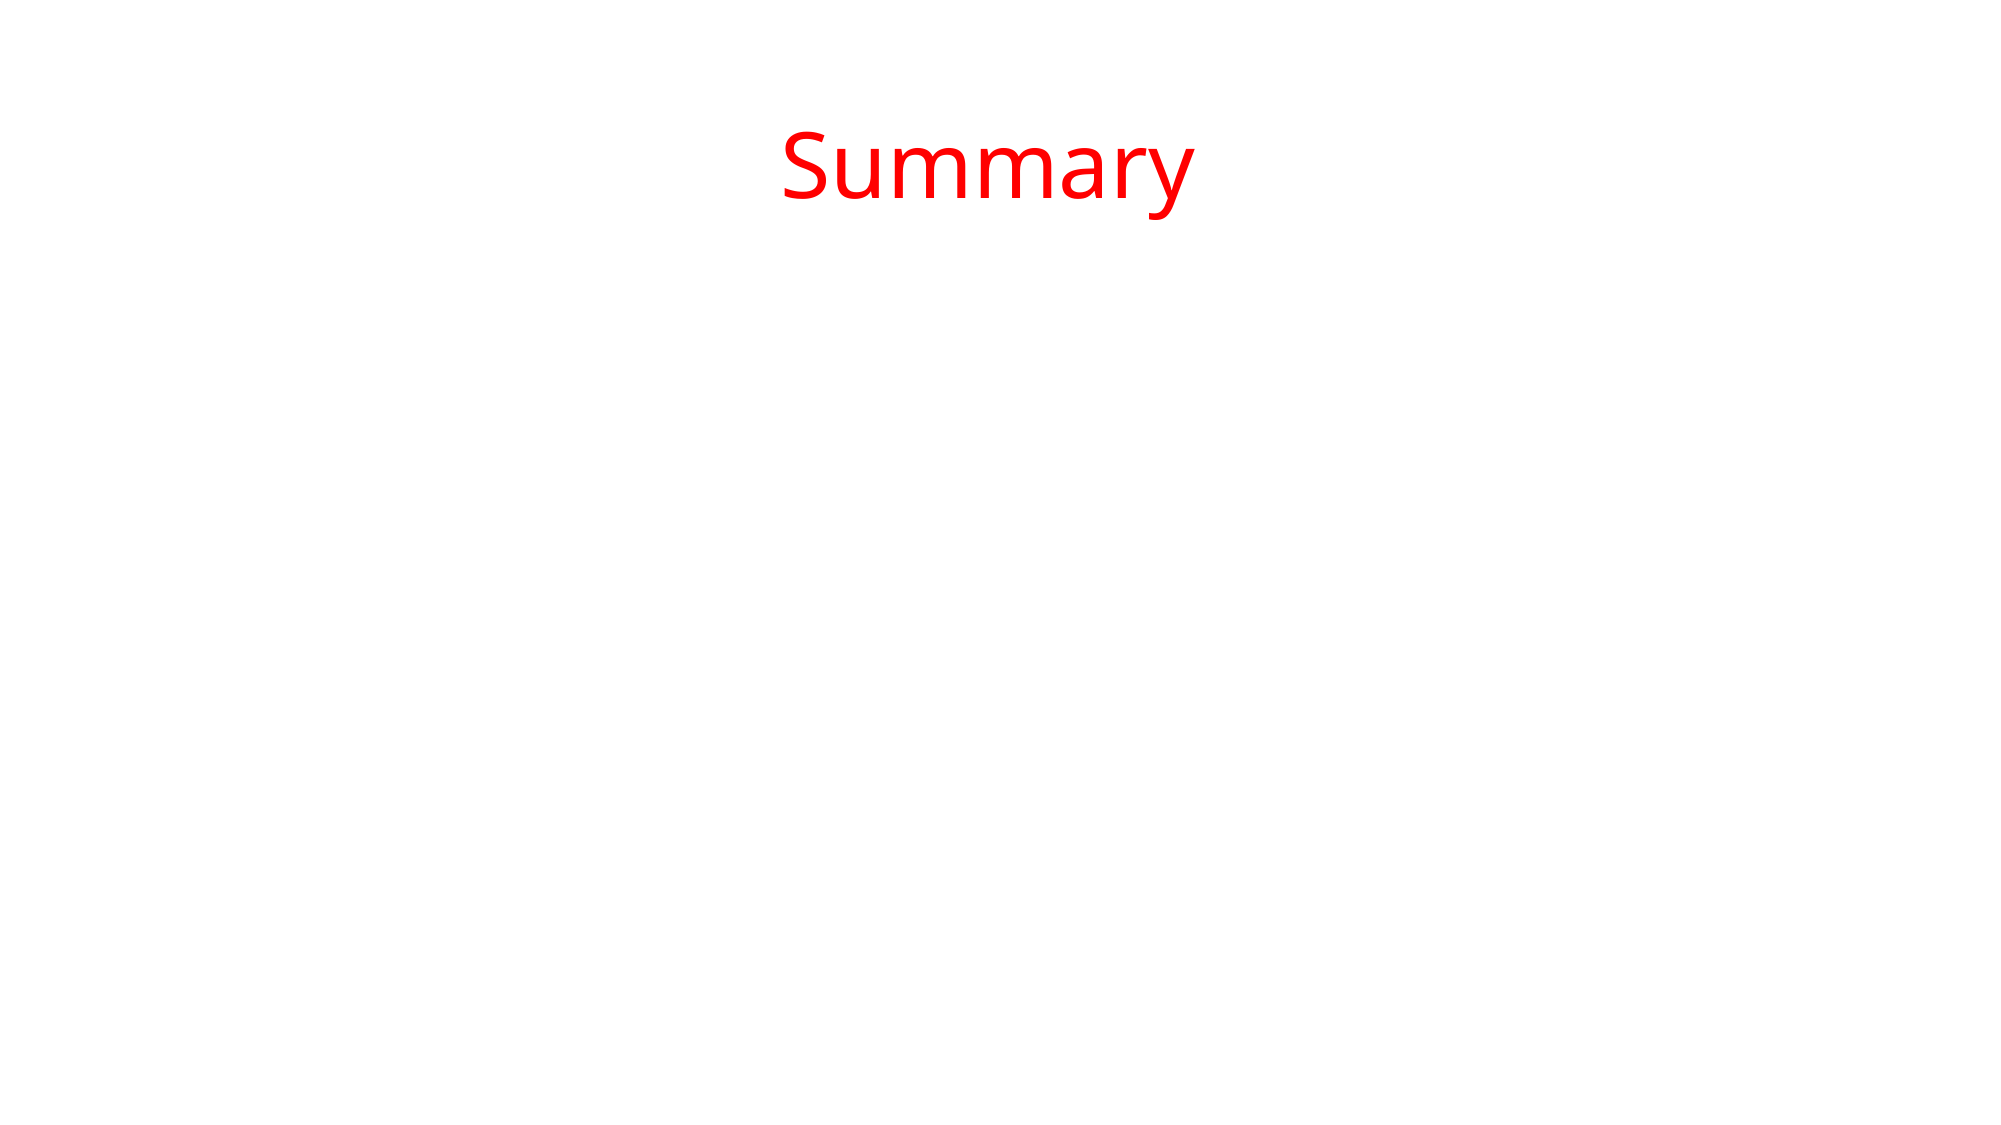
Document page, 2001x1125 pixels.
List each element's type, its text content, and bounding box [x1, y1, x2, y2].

title Summary [137, 59, 1863, 278]
